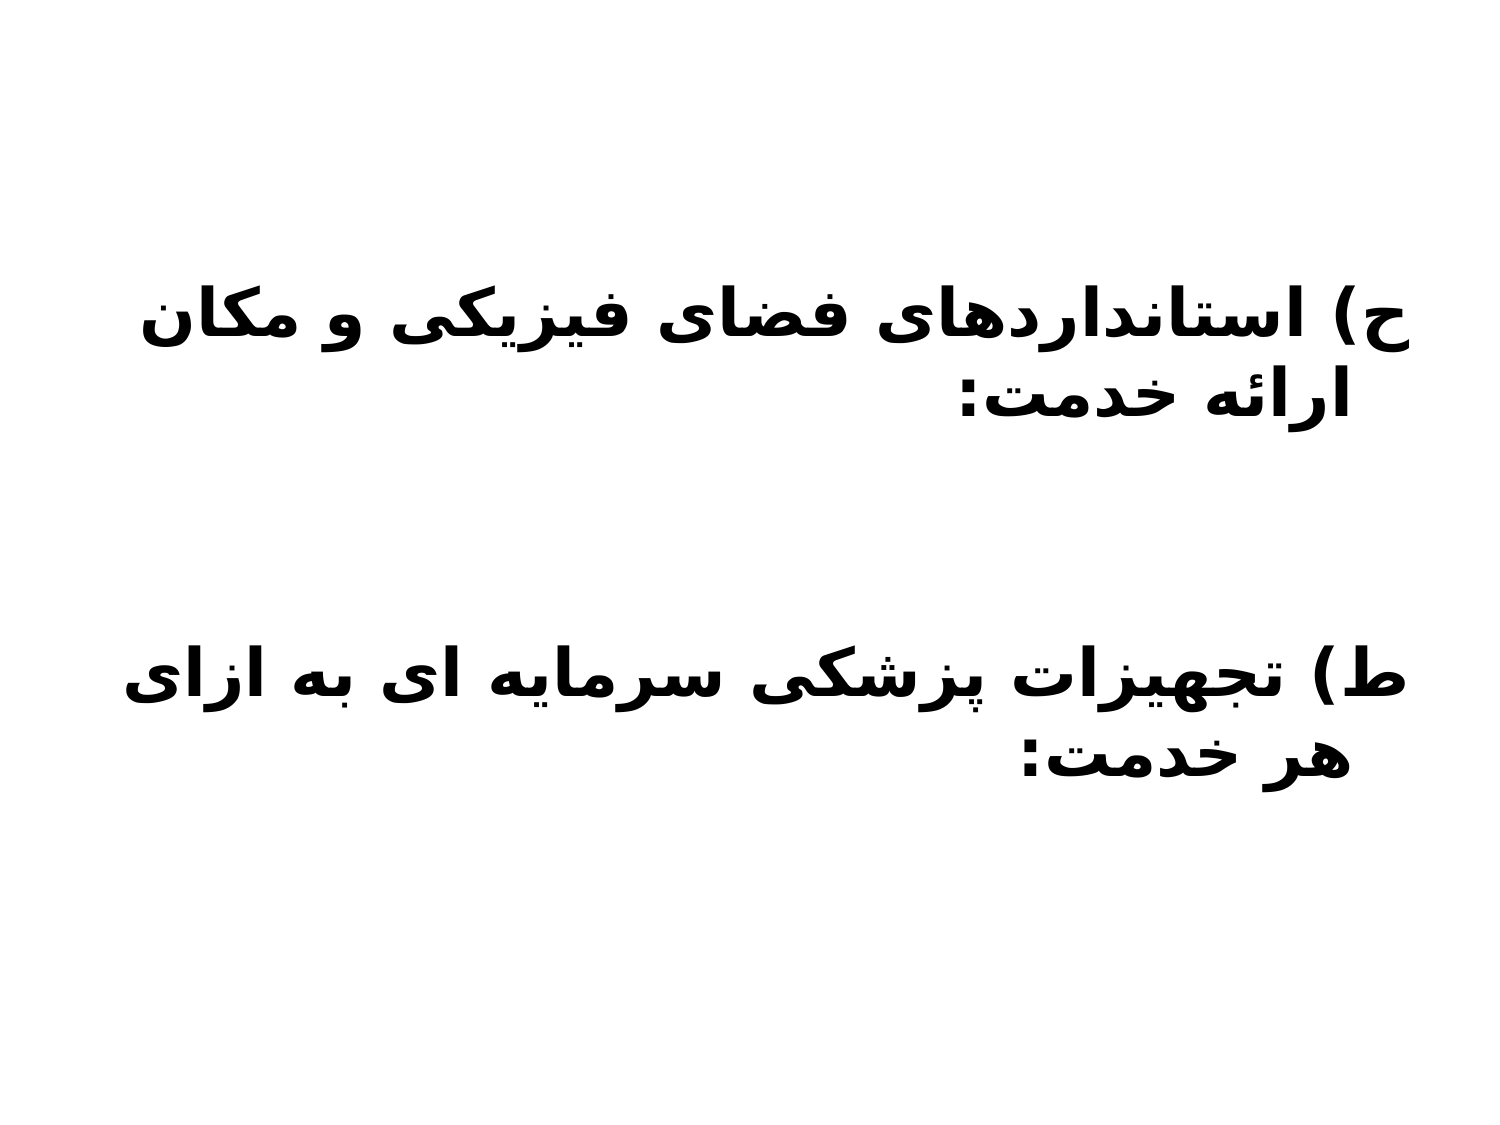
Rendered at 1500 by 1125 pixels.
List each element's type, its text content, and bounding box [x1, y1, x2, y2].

list ح) استانداردهای فضای فیزیکی و مکان ارائه خدمت: ط) تجهیزات پزشکی سرمایه ای به ازای هر خدمت: [75, 262, 1425, 1005]
